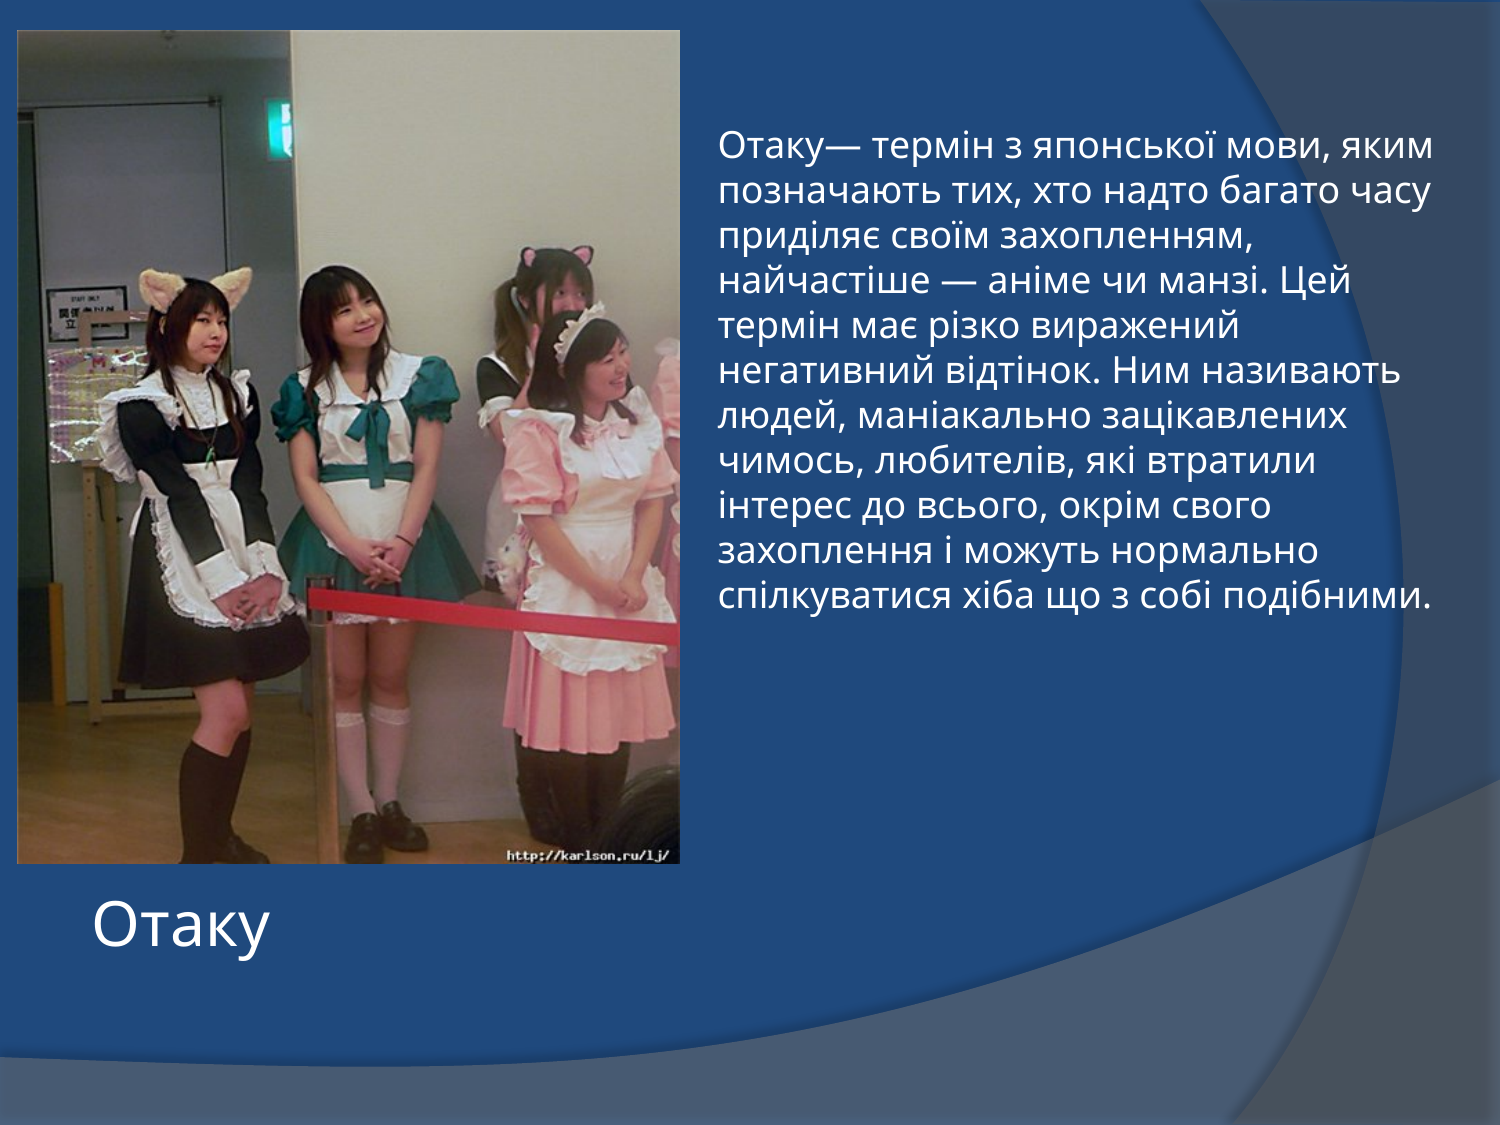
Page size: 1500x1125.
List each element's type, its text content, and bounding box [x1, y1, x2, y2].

text_box Отаку— термін з японської мови, яким позначають тих, хто надто багато часу приділяє своїм захопленням, найчастіше — аніме чи манзі. Цей термін має різко виражений негативний відтінок. Ним називають людей, маніакально зацікавлених чимось, любителів, які втратили інтерес до всього, окрім свого захоплення і можуть нормально спілкуватися хіба що з собі подібними. [702, 113, 1453, 624]
picture [17, 30, 680, 864]
list Отаку [0, 876, 966, 1038]
